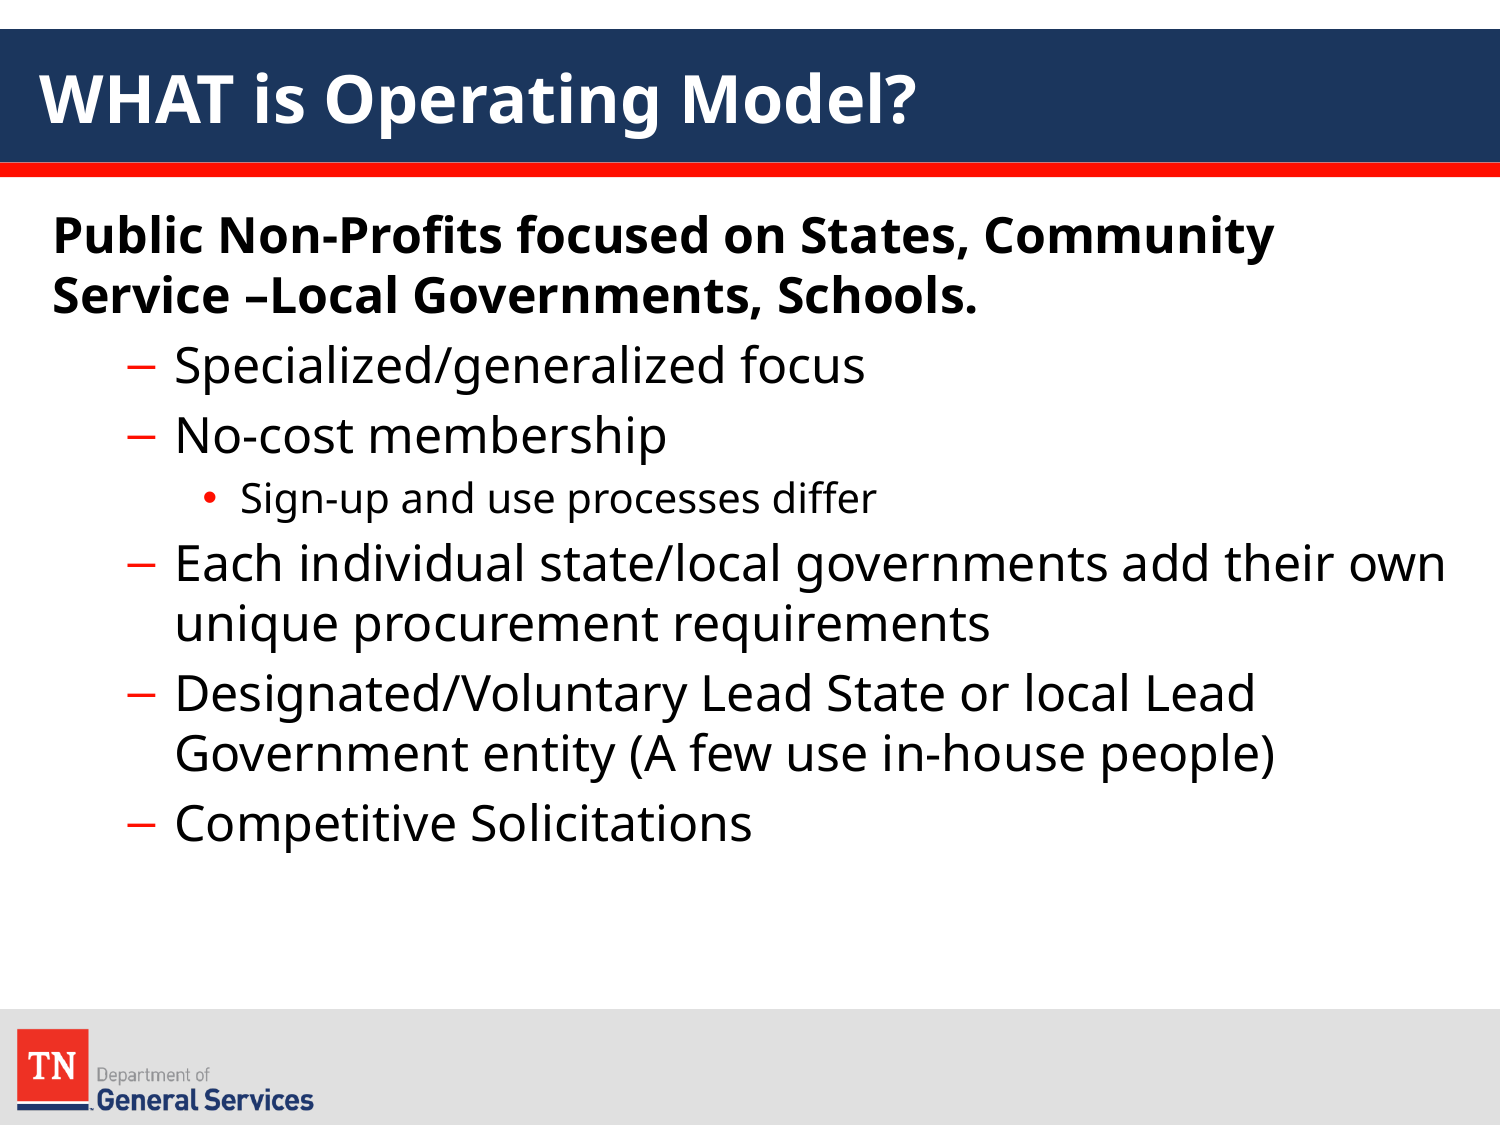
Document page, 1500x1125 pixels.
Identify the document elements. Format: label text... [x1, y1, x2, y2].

picture [5, 1009, 325, 1125]
list Public Non-Profits focused on States, Community Service –Local Governments, Schools. Specialized/generalized focus No-cost membership Sign-up and use processes differ Each individual state/local governments add their own unique procurement requirements Designated/Voluntary Lead State or local Lead Government entity (A few use in-house people) Competitive Solicitations [37, 195, 1475, 1010]
title WHAT is Operating Model? [24, 29, 1475, 165]
